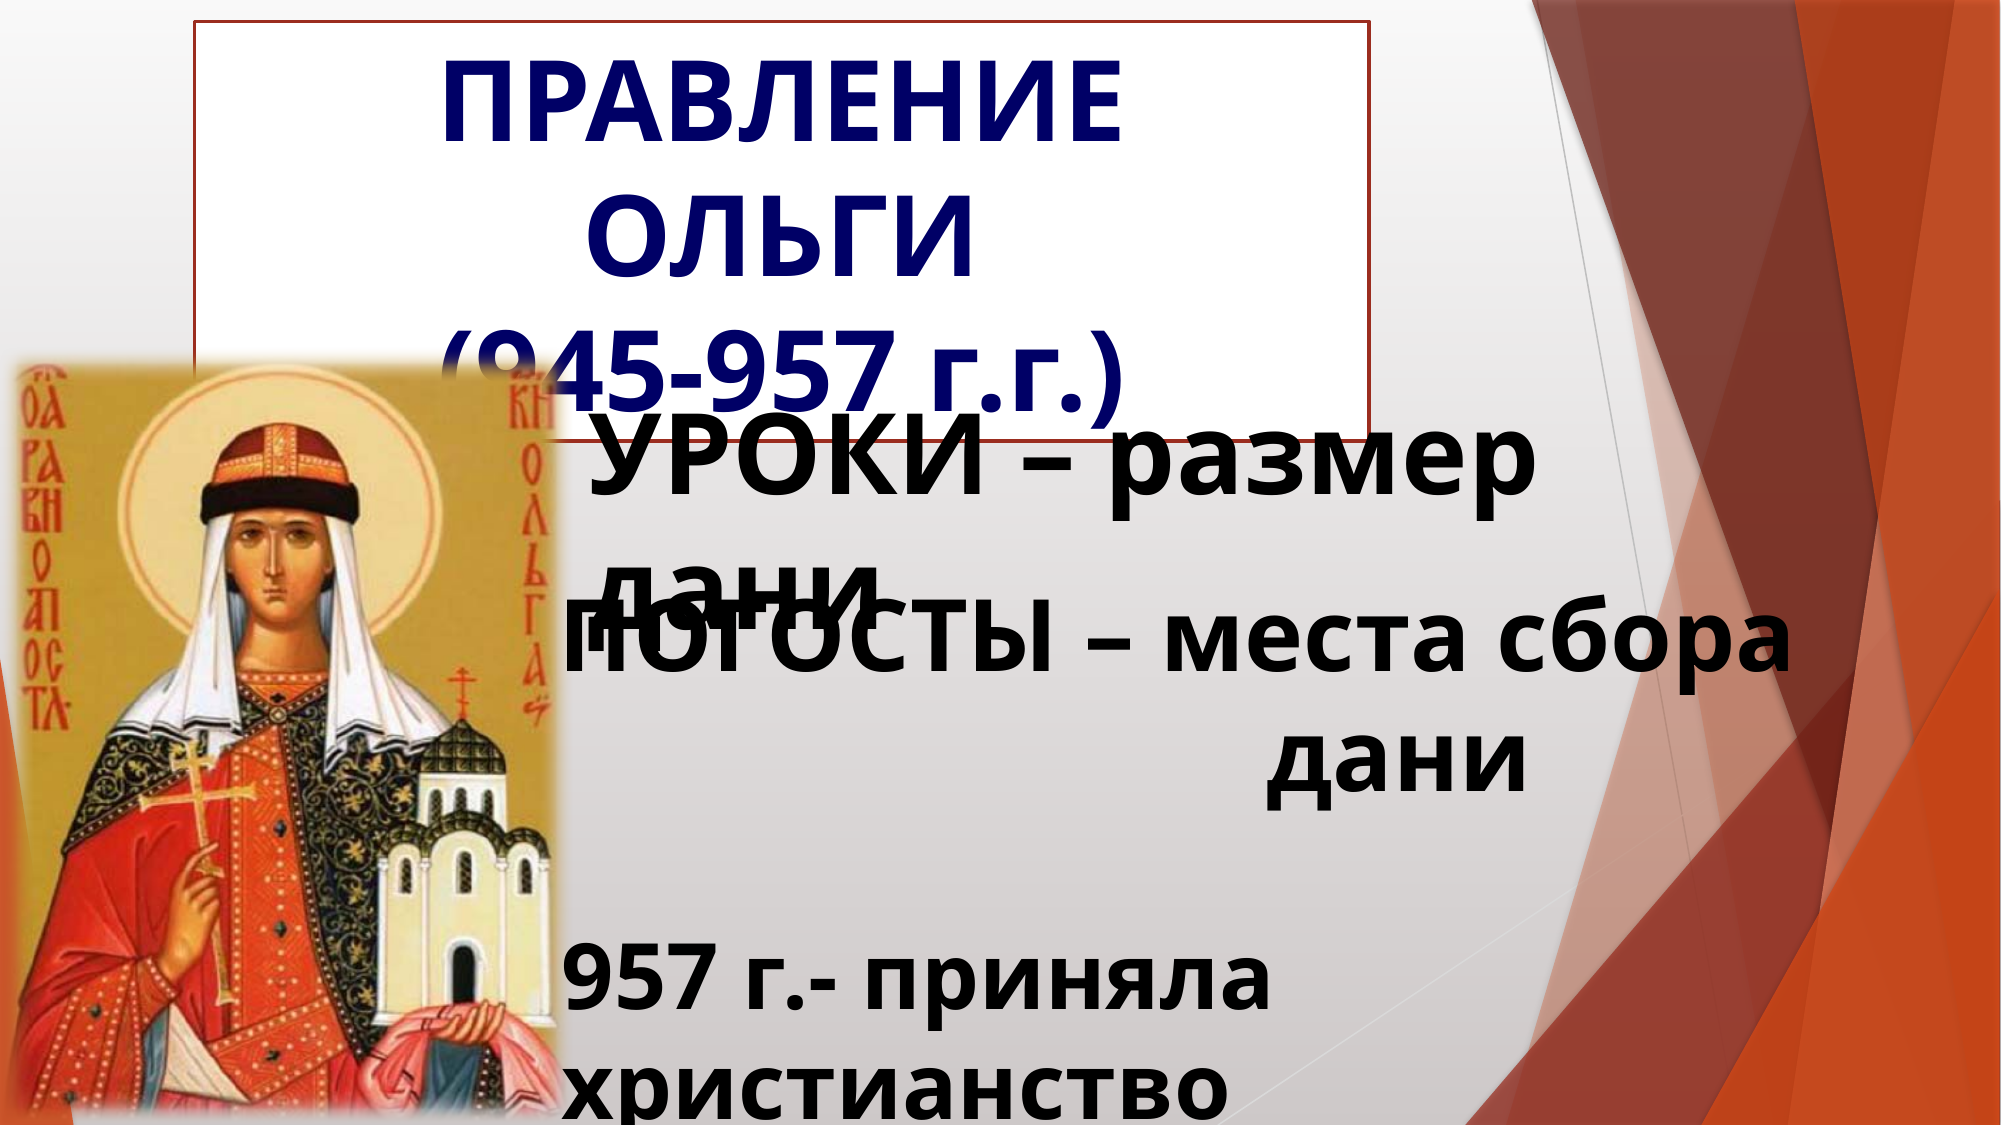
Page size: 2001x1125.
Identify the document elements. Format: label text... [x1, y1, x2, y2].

text_box ПОГОСТЫ – места сбора дани [578, 564, 2000, 819]
text_box УРОКИ – размер дани [578, 374, 1811, 564]
text_box ПРАВЛЕНИЕ ОЛЬГИ (945-957 г.г.) [193, 20, 1371, 374]
picture [0, 346, 574, 1125]
text_box 957 г.- приняла христианство [578, 910, 1979, 1125]
